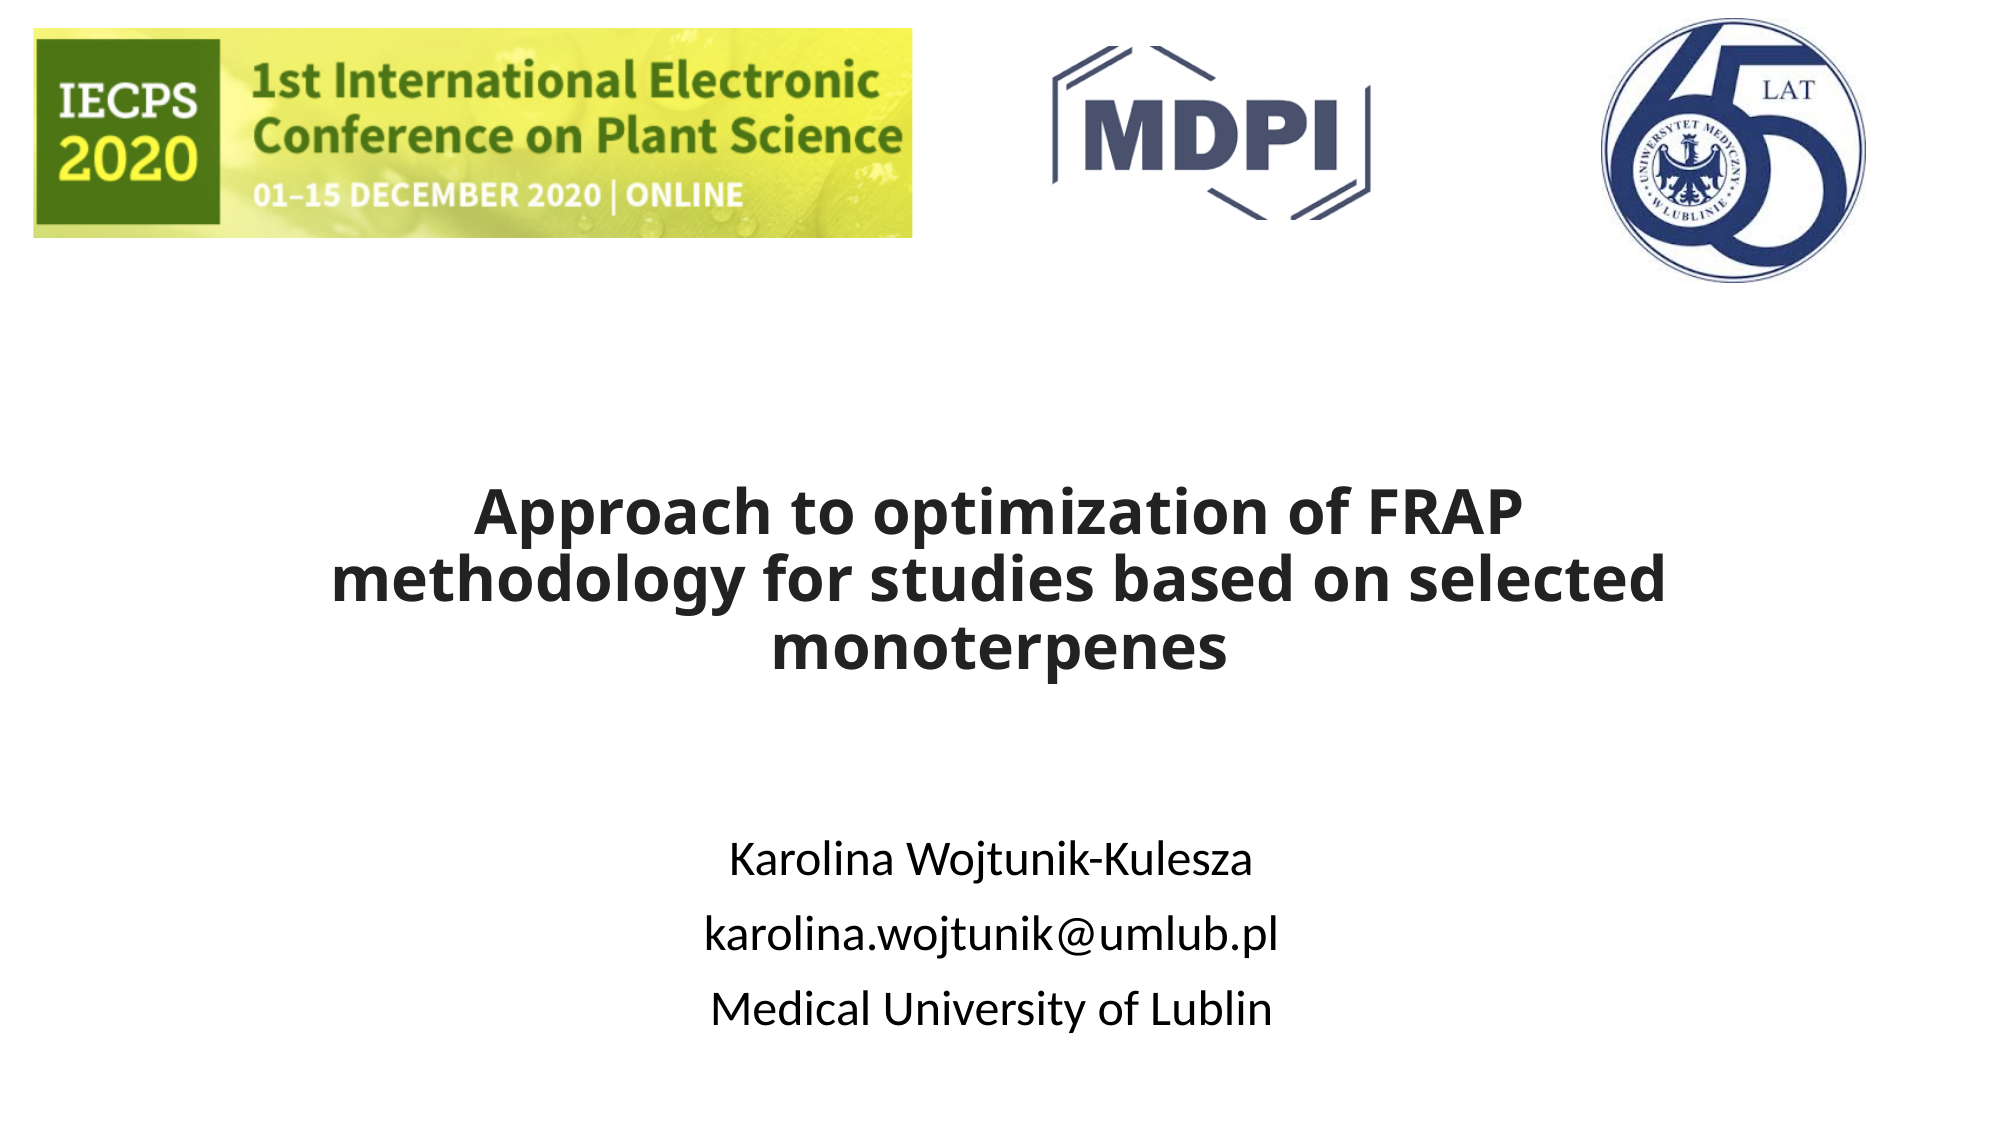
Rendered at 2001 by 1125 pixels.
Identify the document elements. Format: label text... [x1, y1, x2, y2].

picture [1601, 18, 1866, 283]
title Approach to optimization of FRAP methodology for studies based on selected monoterpenes [249, 298, 1750, 691]
picture [1047, 46, 1377, 220]
subtitle Karolina Wojtunik-Kulesza karolina.wojtunik@umlub.pl Medical University of Lublin [520, 825, 1463, 1052]
text_box [975, 537, 1025, 588]
picture [33, 28, 913, 238]
